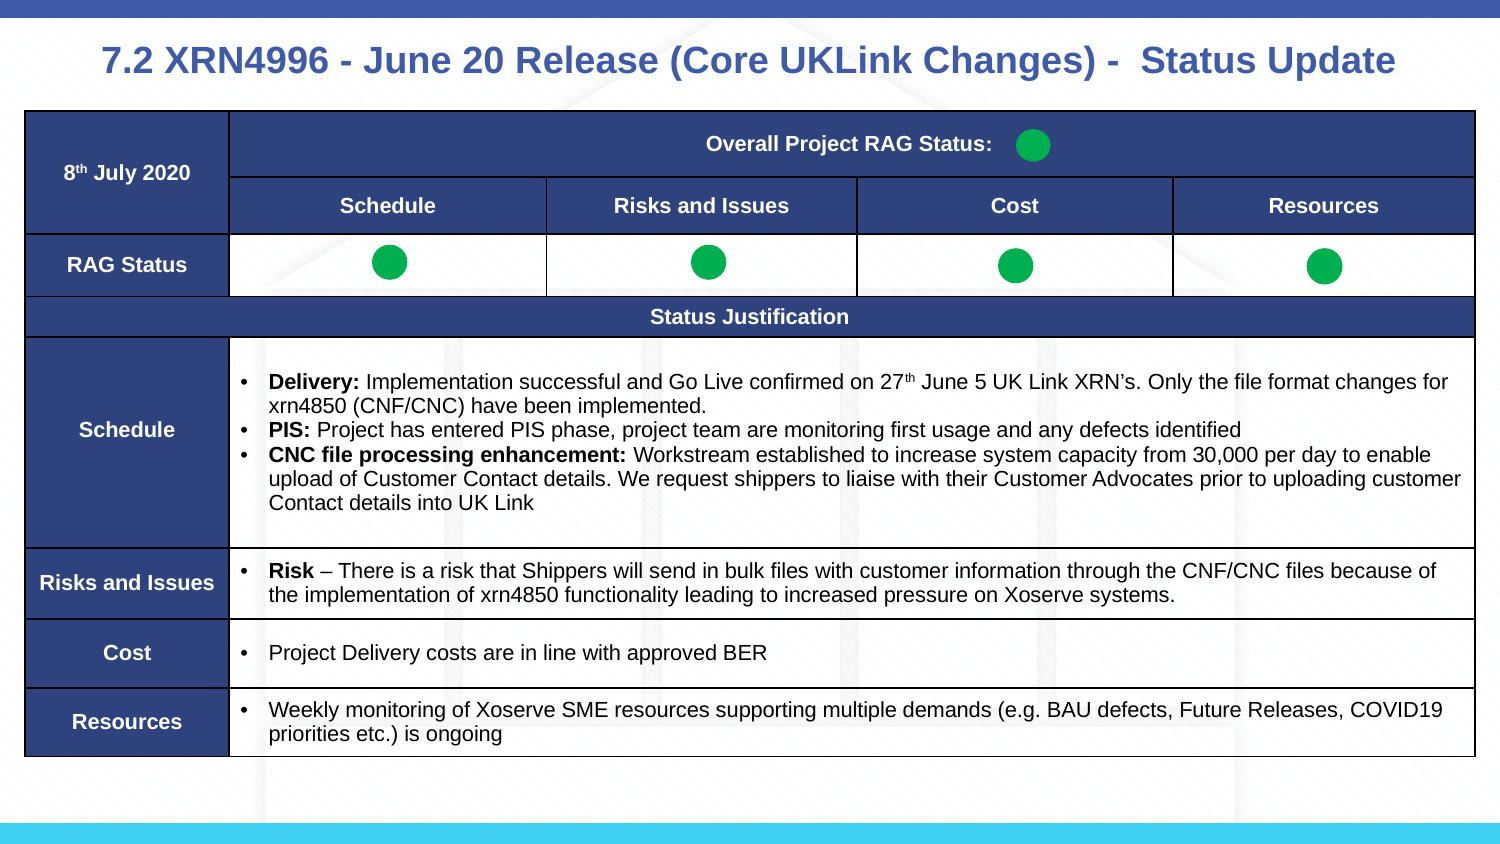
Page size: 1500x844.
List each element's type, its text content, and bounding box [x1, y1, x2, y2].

table_cell Schedule [230, 178, 546, 233]
text_box [688, 242, 729, 282]
title 7.2 XRN4996 - June 20 Release (Core UKLink Changes) - Status Update [75, 6, 1425, 110]
table_cell Risk – There is a risk that Shippers will send in bulk files with customer information through the CNF/CNC files because of the implementation of xrn4850 functionality leading to increased pressure on Xoserve systems. [230, 549, 1474, 618]
table_cell [547, 235, 856, 296]
table_cell Resources [1174, 178, 1474, 233]
table_cell [1174, 235, 1474, 296]
table_cell Schedule [26, 338, 228, 547]
table_header 8th July 2020 [26, 112, 228, 233]
table_cell Cost [858, 178, 1172, 233]
table_cell Cost [26, 620, 228, 687]
table_cell Delivery: Implementation successful and Go Live confirmed on 27th June 5 UK Link XRN’s. Only the file format changes for xrn4850 (CNF/CNC) have been implemented. PIS: Project has entered PIS phase, project team are monitoring first usage and any defects identified CNC file processing enhancement: Workstream established to increase system capacity from 30,000 per day to enable upload of Customer Contact details. We request shippers to liaise with their Customer Advocates prior to uploading customer Contact details into UK Link [230, 338, 1474, 547]
table_cell Risks and Issues [547, 178, 856, 233]
table_cell RAG Status [26, 235, 228, 296]
text_box [1013, 127, 1053, 164]
table_cell Status Justification [26, 297, 1474, 336]
table_cell Resources [26, 689, 228, 756]
table_cell [858, 235, 1172, 296]
table_cell [230, 235, 546, 296]
picture [0, 0, 1500, 844]
table_header Overall Project RAG Status: [230, 112, 1474, 176]
table_cell Project Delivery costs are in line with approved BER [230, 620, 1474, 687]
text_box [1304, 246, 1345, 287]
table_cell Weekly monitoring of Xoserve SME resources supporting multiple demands (e.g. BAU defects, Future Releases, COVID19 priorities etc.) is ongoing [230, 689, 1474, 756]
text_box [369, 242, 410, 282]
table_cell Risks and Issues [26, 549, 228, 618]
text_box [995, 246, 1036, 286]
